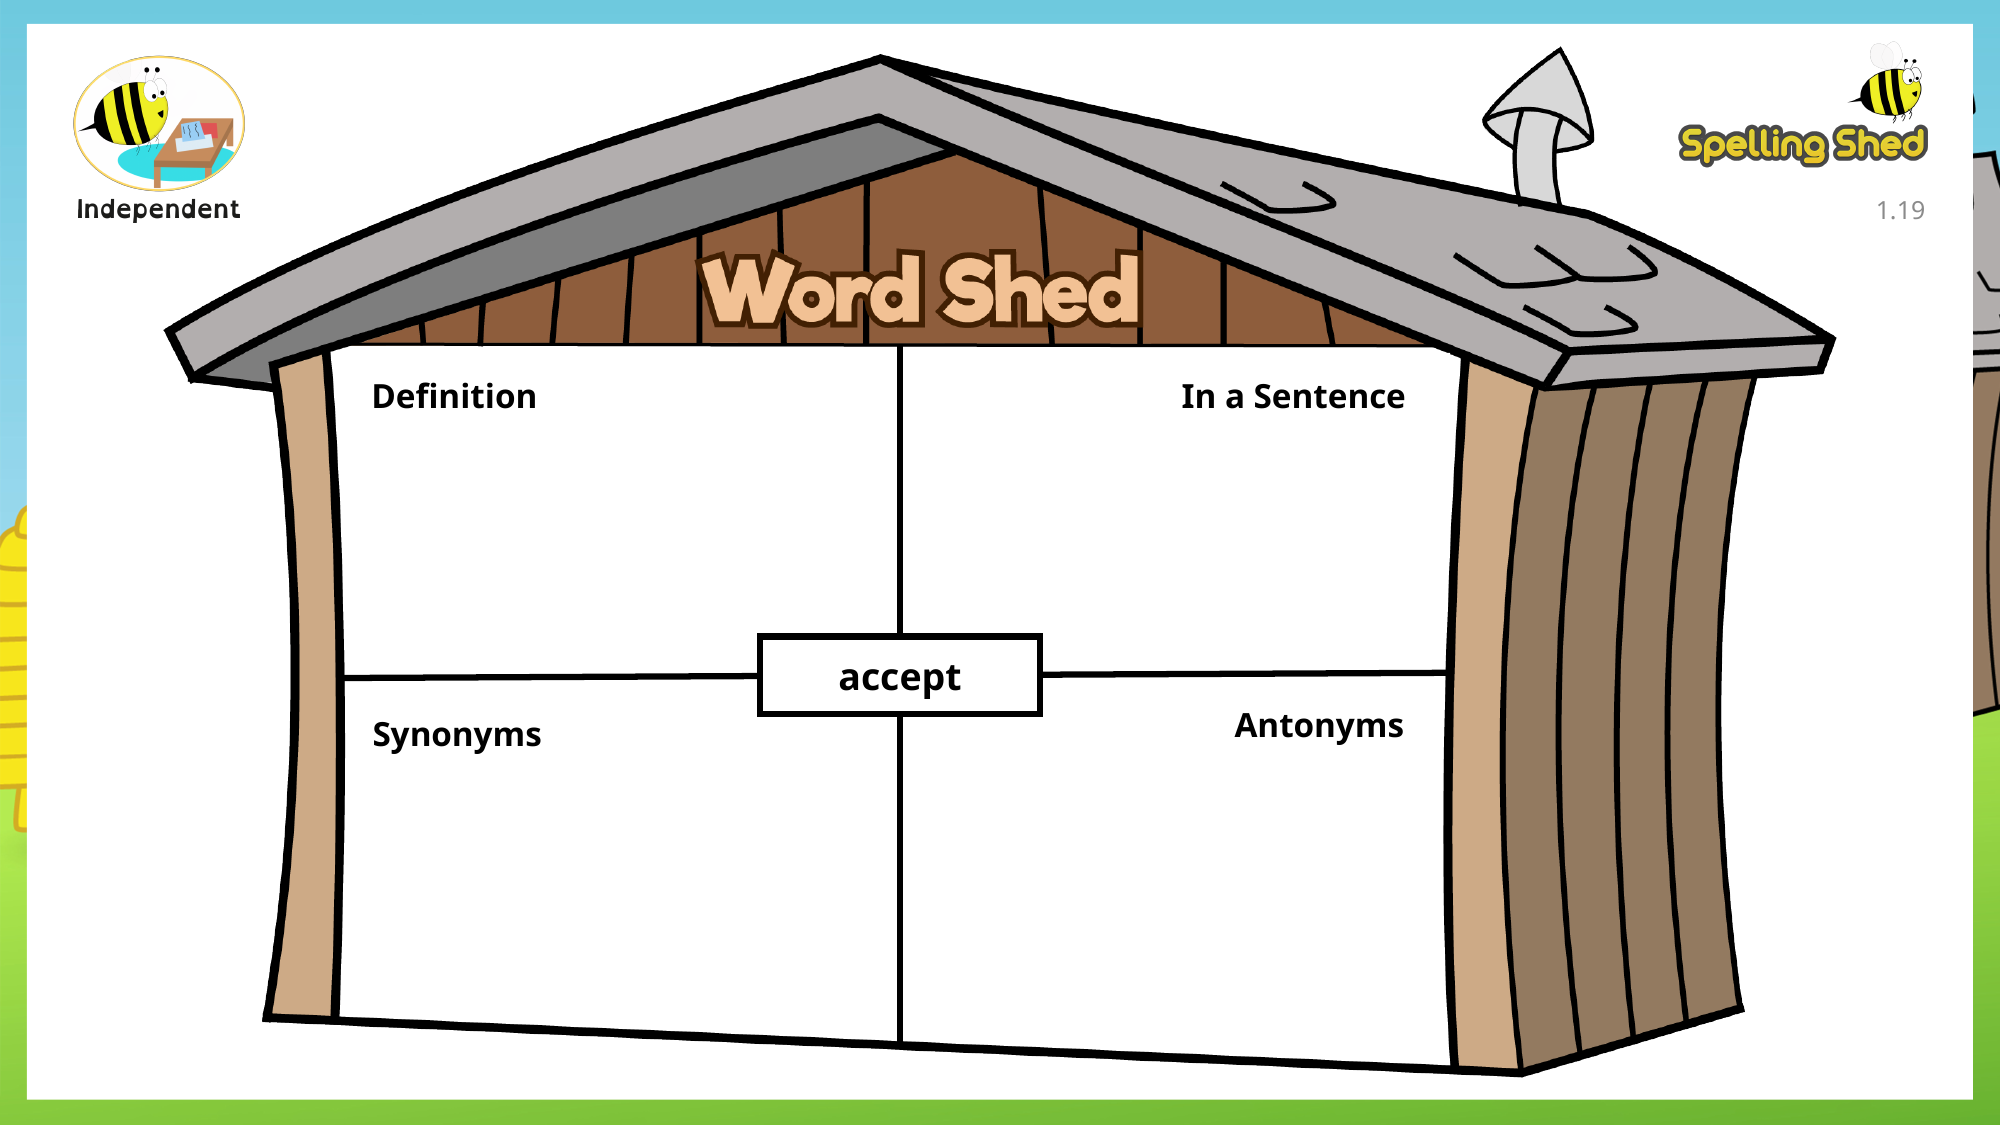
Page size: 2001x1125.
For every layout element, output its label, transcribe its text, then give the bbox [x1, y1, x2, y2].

text_box Synonyms [357, 690, 643, 776]
list accept [770, 649, 1030, 708]
text_box In a Sentence [1137, 352, 1451, 438]
text_box Antonyms [1162, 681, 1477, 767]
picture [0, 0, 2000, 1125]
text_box Definition [350, 352, 559, 438]
slide_number 1.18 [1845, 181, 1941, 242]
